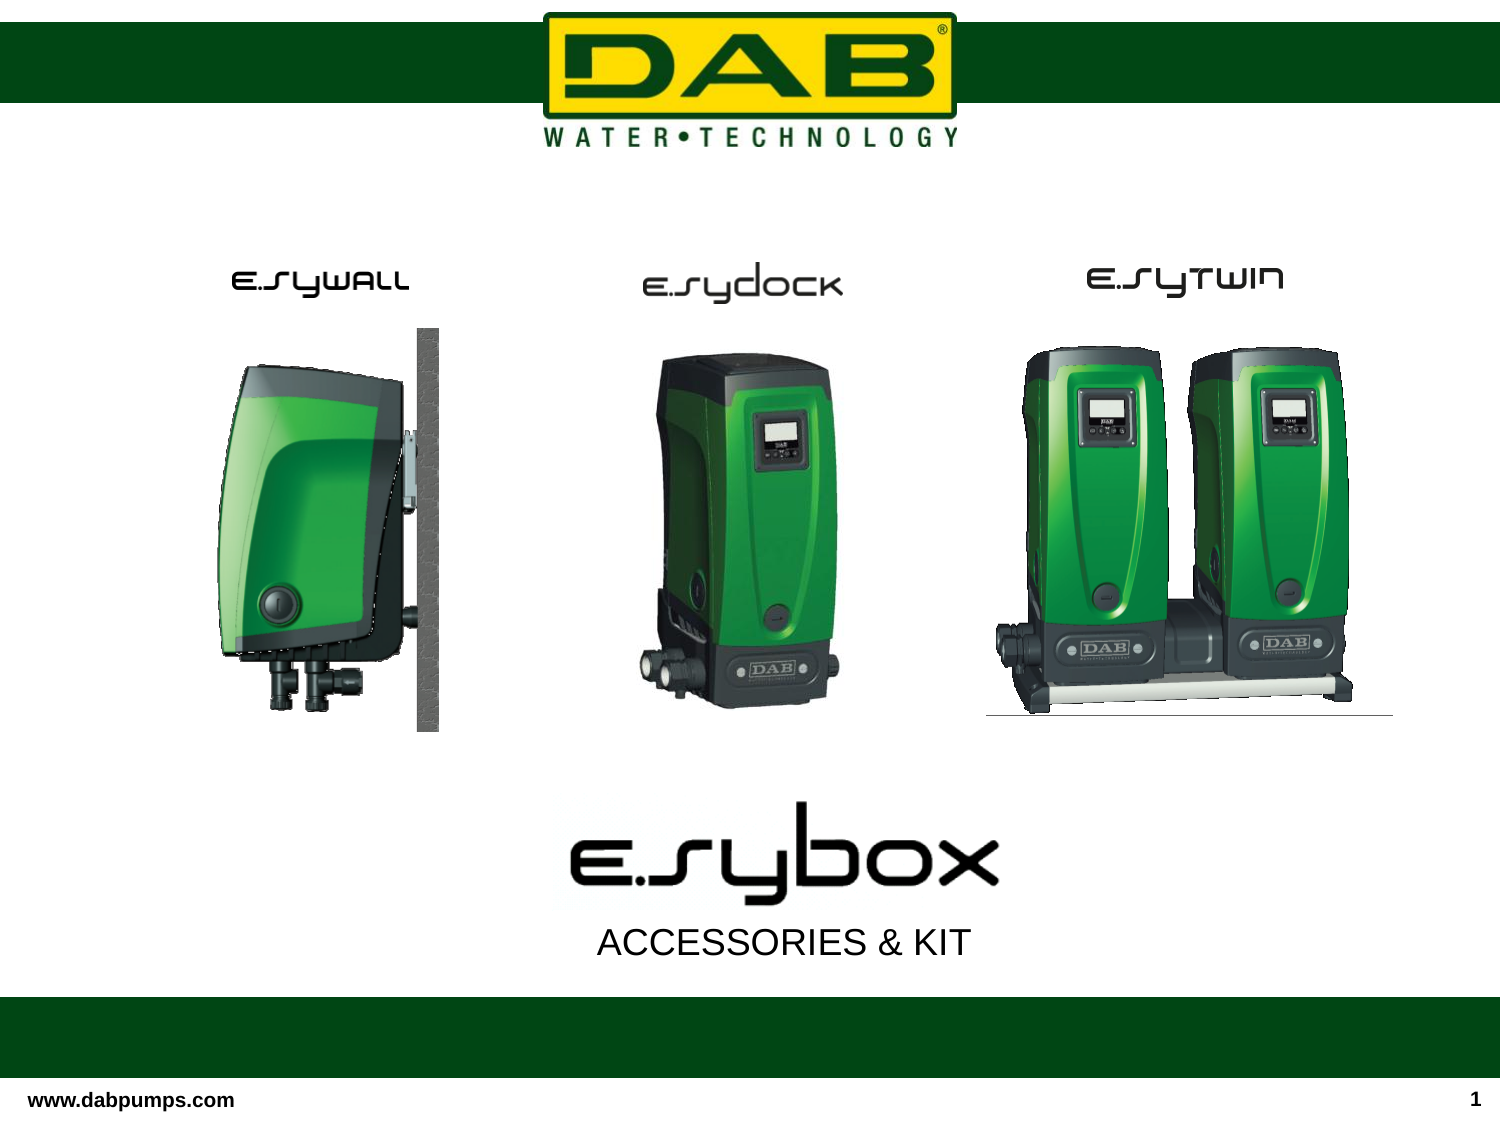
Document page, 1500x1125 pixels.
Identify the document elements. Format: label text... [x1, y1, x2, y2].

picture [543, 12, 957, 147]
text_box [194, 267, 439, 732]
text_box ACCESSORIES & KIT [447, 910, 1121, 971]
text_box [985, 267, 1393, 716]
picture [552, 792, 1017, 912]
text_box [619, 261, 846, 712]
